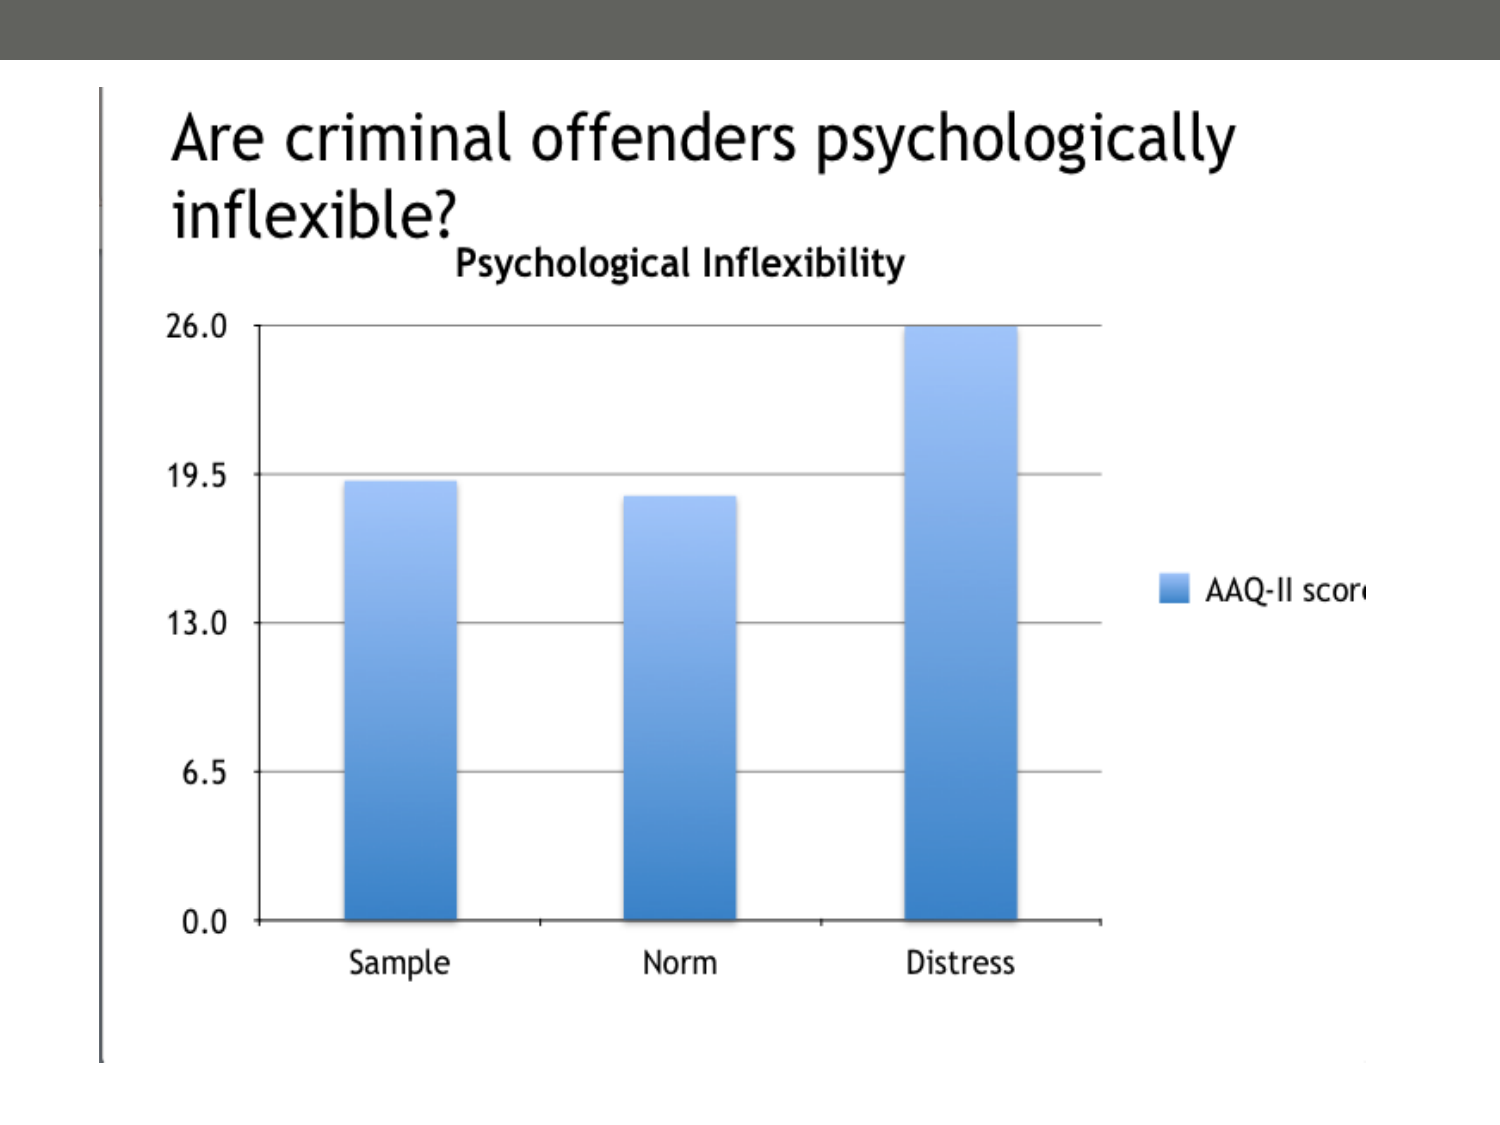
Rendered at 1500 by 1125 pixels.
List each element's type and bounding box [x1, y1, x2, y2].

list [0, 87, 1500, 1063]
